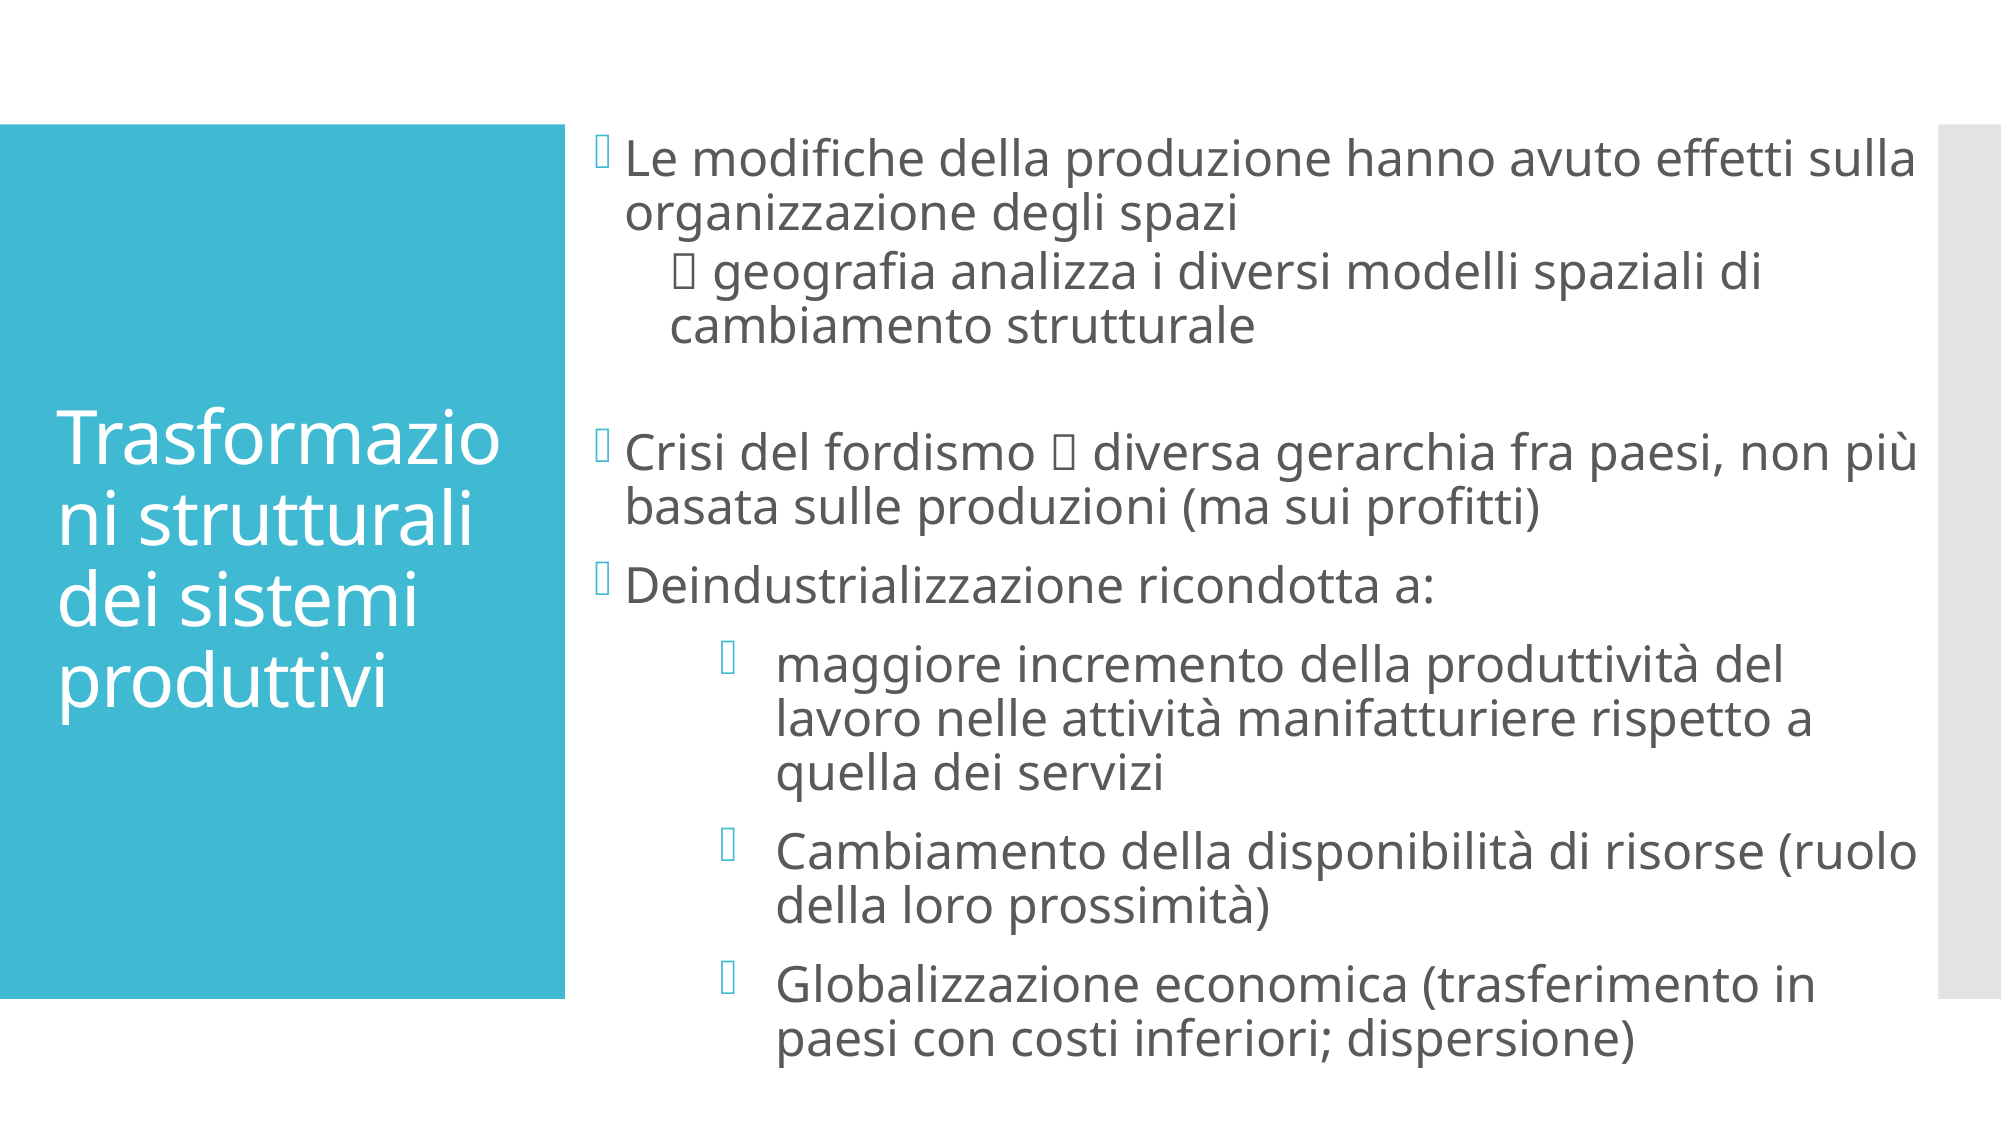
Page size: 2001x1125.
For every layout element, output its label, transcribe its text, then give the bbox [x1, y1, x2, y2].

title Trasformazioni strutturali dei sistemi produttivi [41, 184, 525, 940]
list Le modifiche della produzione hanno avuto effetti sulla organizzazione degli spazi  geografia analizza i diversi modelli spaziali di cambiamento strutturale Crisi del fordismo  diversa gerarchia fra paesi, non più basata sulle produzioni (ma sui profitti) Deindustrializzazione ricondotta a: maggiore incremento della produttività del lavoro nelle attività manifatturiere rispetto a quella dei servizi Cambiamento della disponibilità di risorse (ruolo della loro prossimità) Globalizzazione economica (trasferimento in paesi con costi inferiori; dispersione) [579, 125, 1943, 1075]
